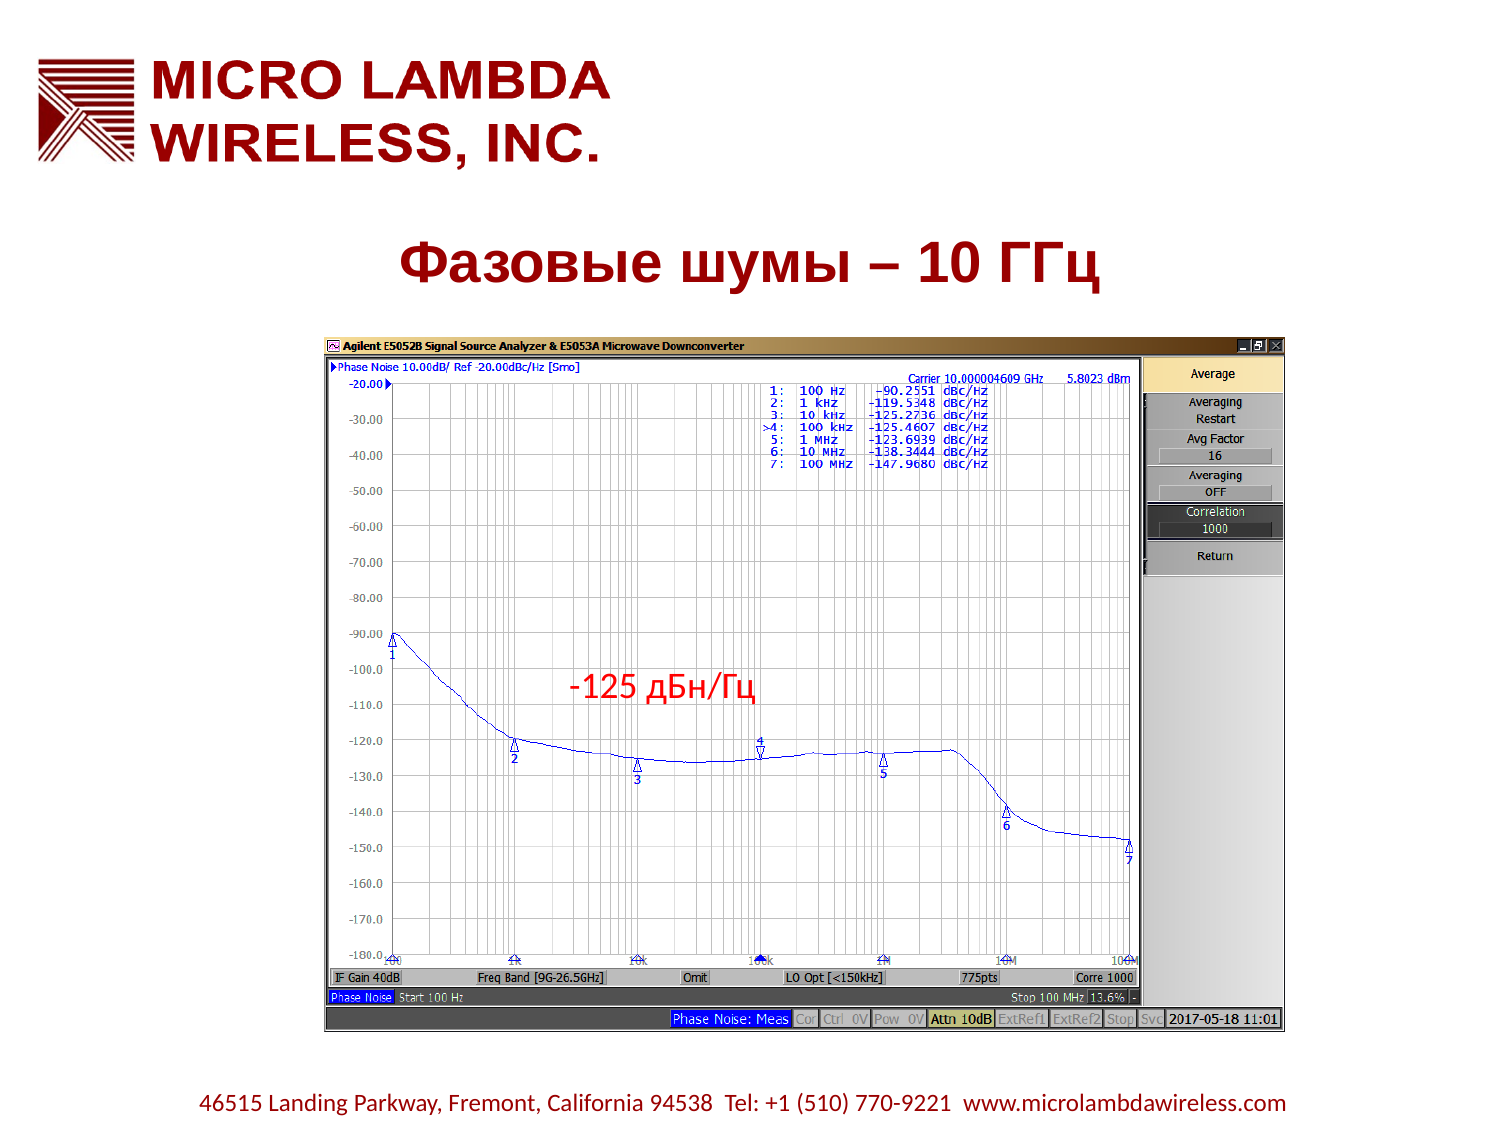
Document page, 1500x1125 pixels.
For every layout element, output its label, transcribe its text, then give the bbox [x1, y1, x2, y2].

picture [324, 337, 1285, 1032]
text_box Фазовые шумы – 10 ГГц [0, 216, 1500, 330]
footer 46515 Landing Parkway, Fremont, California 94538 Tel: +1 (510) 770-9221 www.microlambdawireless.com [0, 1079, 1500, 1124]
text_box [37, 31, 750, 205]
